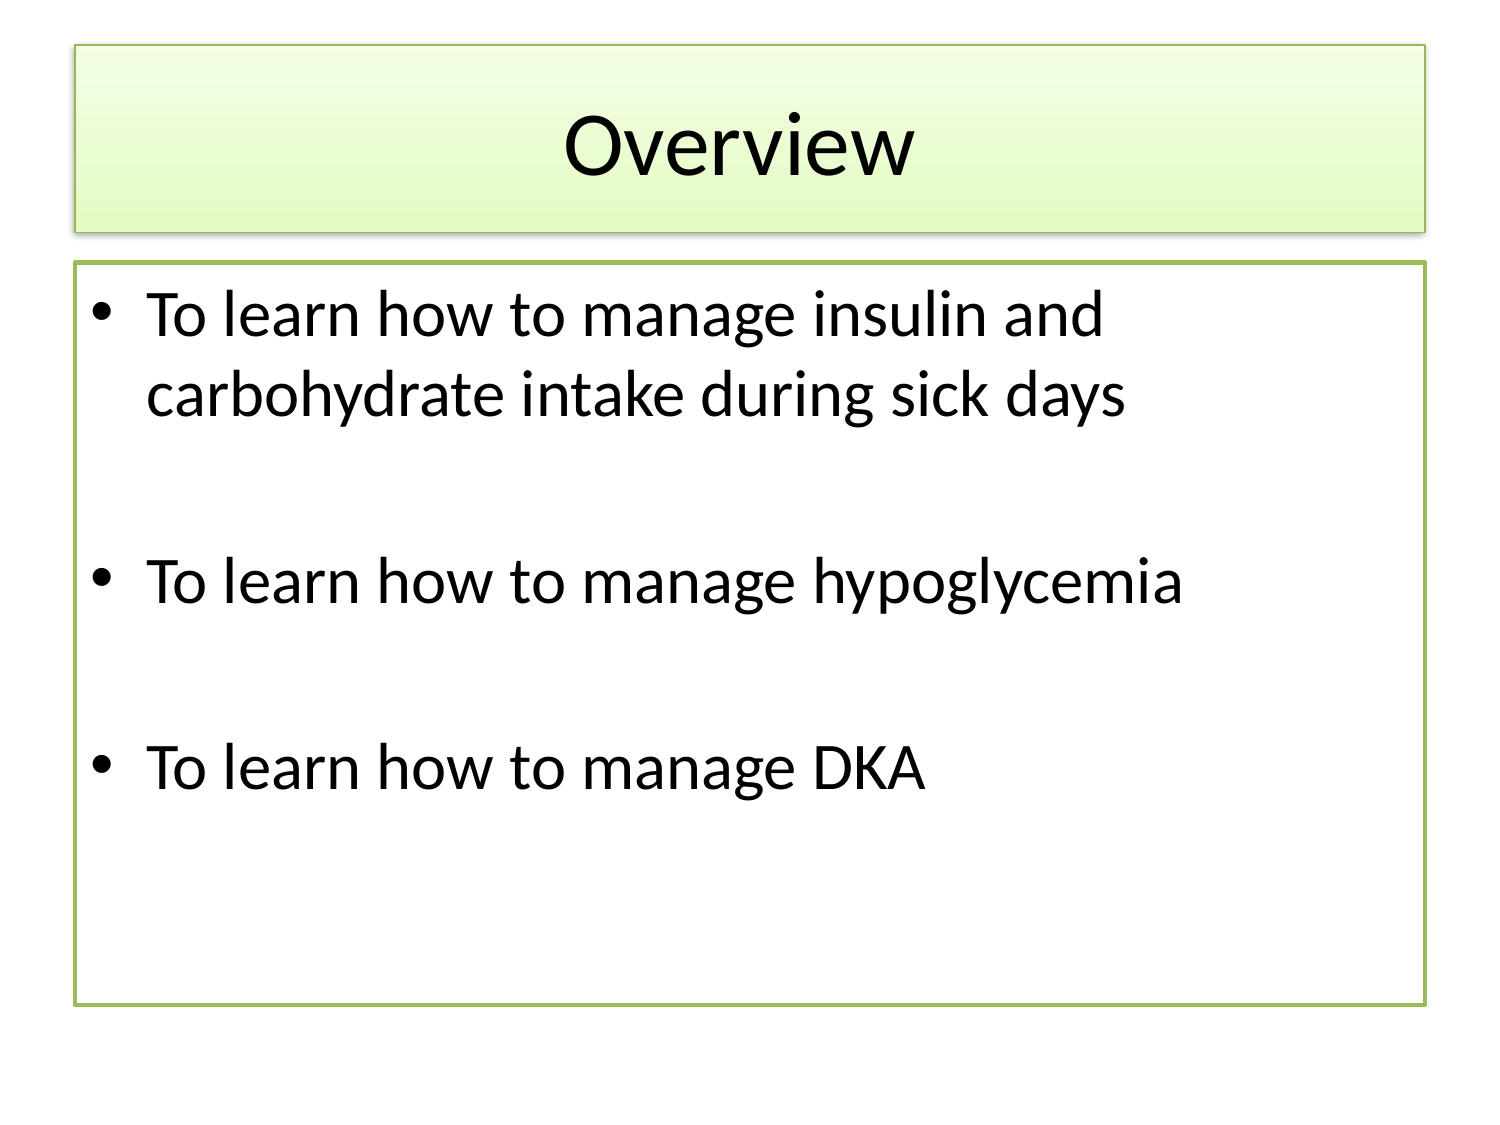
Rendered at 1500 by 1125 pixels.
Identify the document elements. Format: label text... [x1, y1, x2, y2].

title Overview [74, 44, 1426, 233]
list To learn how to manage insulin and carbohydrate intake during sick days To learn how to manage hypoglycemia To learn how to manage DKA [73, 260, 1427, 1007]
